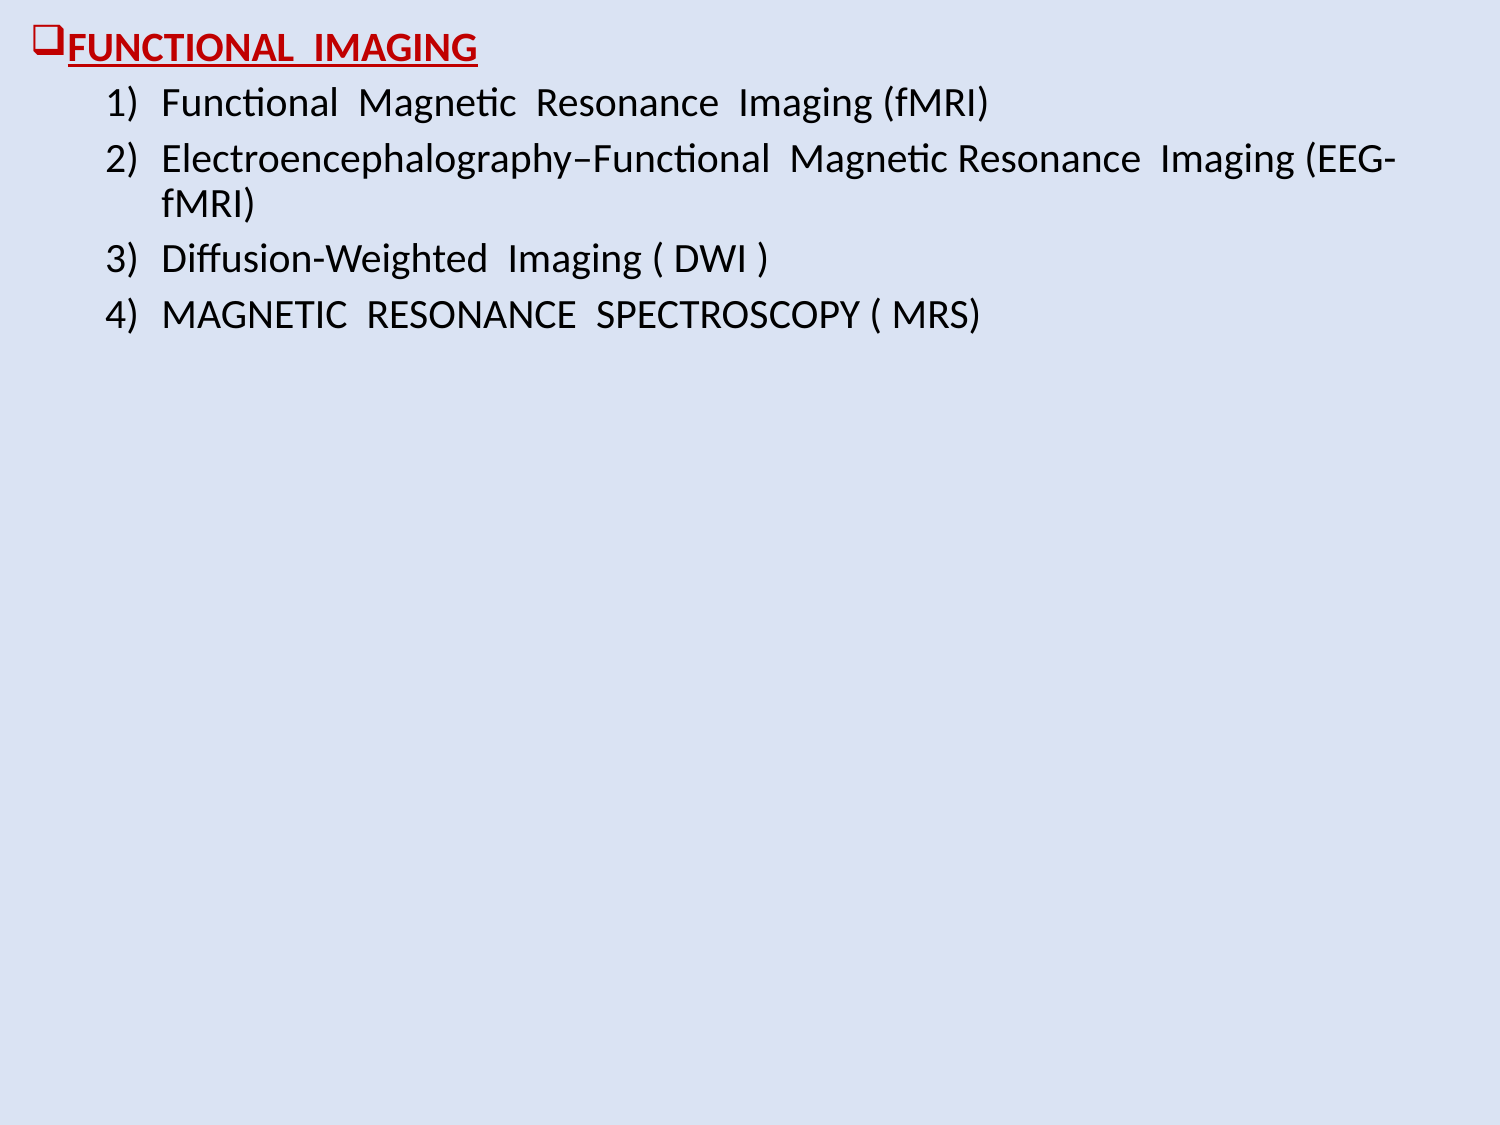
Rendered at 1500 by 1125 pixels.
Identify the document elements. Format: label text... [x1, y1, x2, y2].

list FUNCTIONAL IMAGING Functional Magnetic Resonance Imaging (fMRI) Electroencephalography–Functional Magnetic Resonance Imaging (EEG-fMRI) Diffusion-Weighted Imaging ( DWI ) MAGNETIC RESONANCE SPECTROSCOPY ( MRS) [15, 17, 1485, 614]
